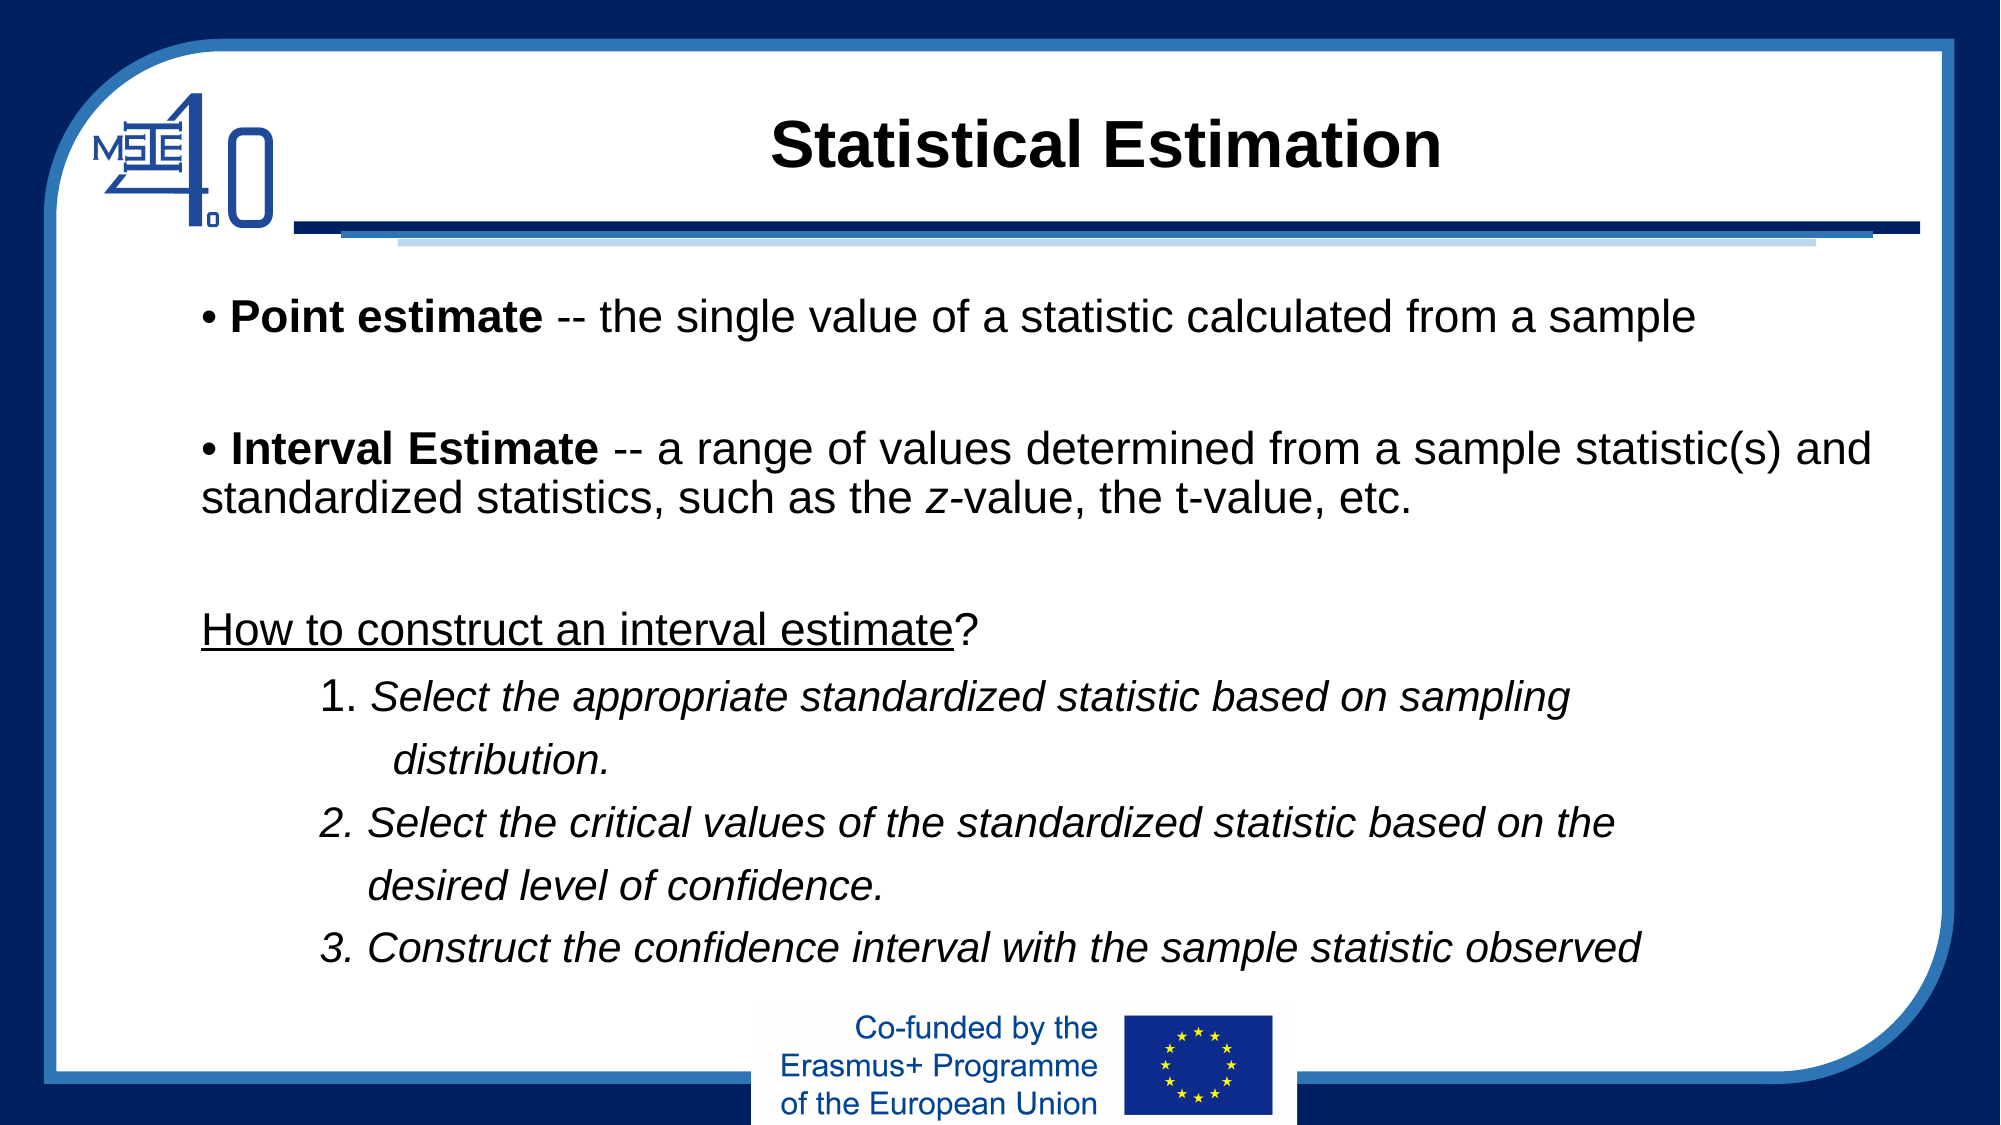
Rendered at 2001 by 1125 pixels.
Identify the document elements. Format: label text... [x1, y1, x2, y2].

list • Point estimate -- the single value of a statistic calculated from a sample • Interval Estimate -- a range of values determined from a sample statistic(s) and standardized statistics, such as the z-value, the t-value, etc. How to construct an interval estimate? 1. Select the appropriate standardized statistic based on sampling distribution. 2. Select the critical values of the standardized statistic based on the desired level of confidence. 3. Construct the confidence interval with the sample statistic observed [186, 285, 1888, 992]
title Statistical Estimation [294, 75, 1921, 220]
text_box [0, 0, 2000, 75]
picture [751, 1003, 1298, 1125]
